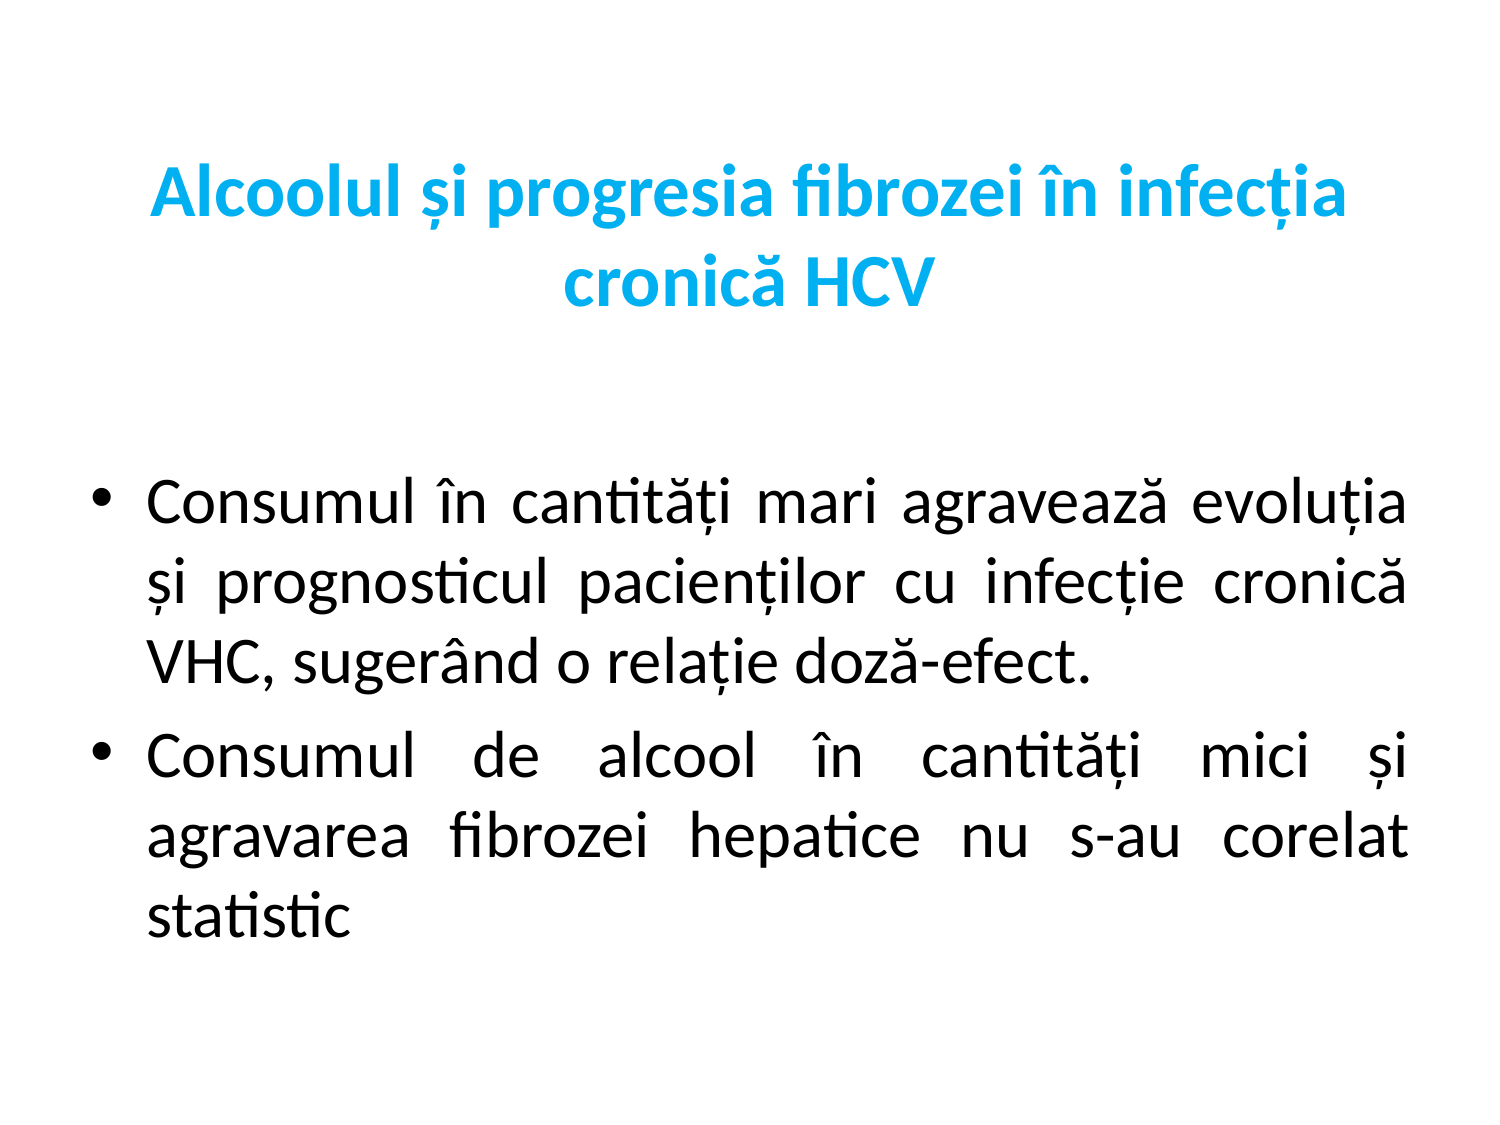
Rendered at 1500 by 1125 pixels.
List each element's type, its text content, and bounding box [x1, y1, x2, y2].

list Consumul în cantități mari agravează evoluția și prognosticul pacienților cu infecție cronică VHC, sugerând o relație doză-efect. Consumul de alcool în cantități mici și agravarea fibrozei hepatice nu s-au corelat statistic [75, 262, 1425, 1005]
title Alcoolul și progresia fibrozei în infecția cronică HCV [75, 125, 1425, 262]
